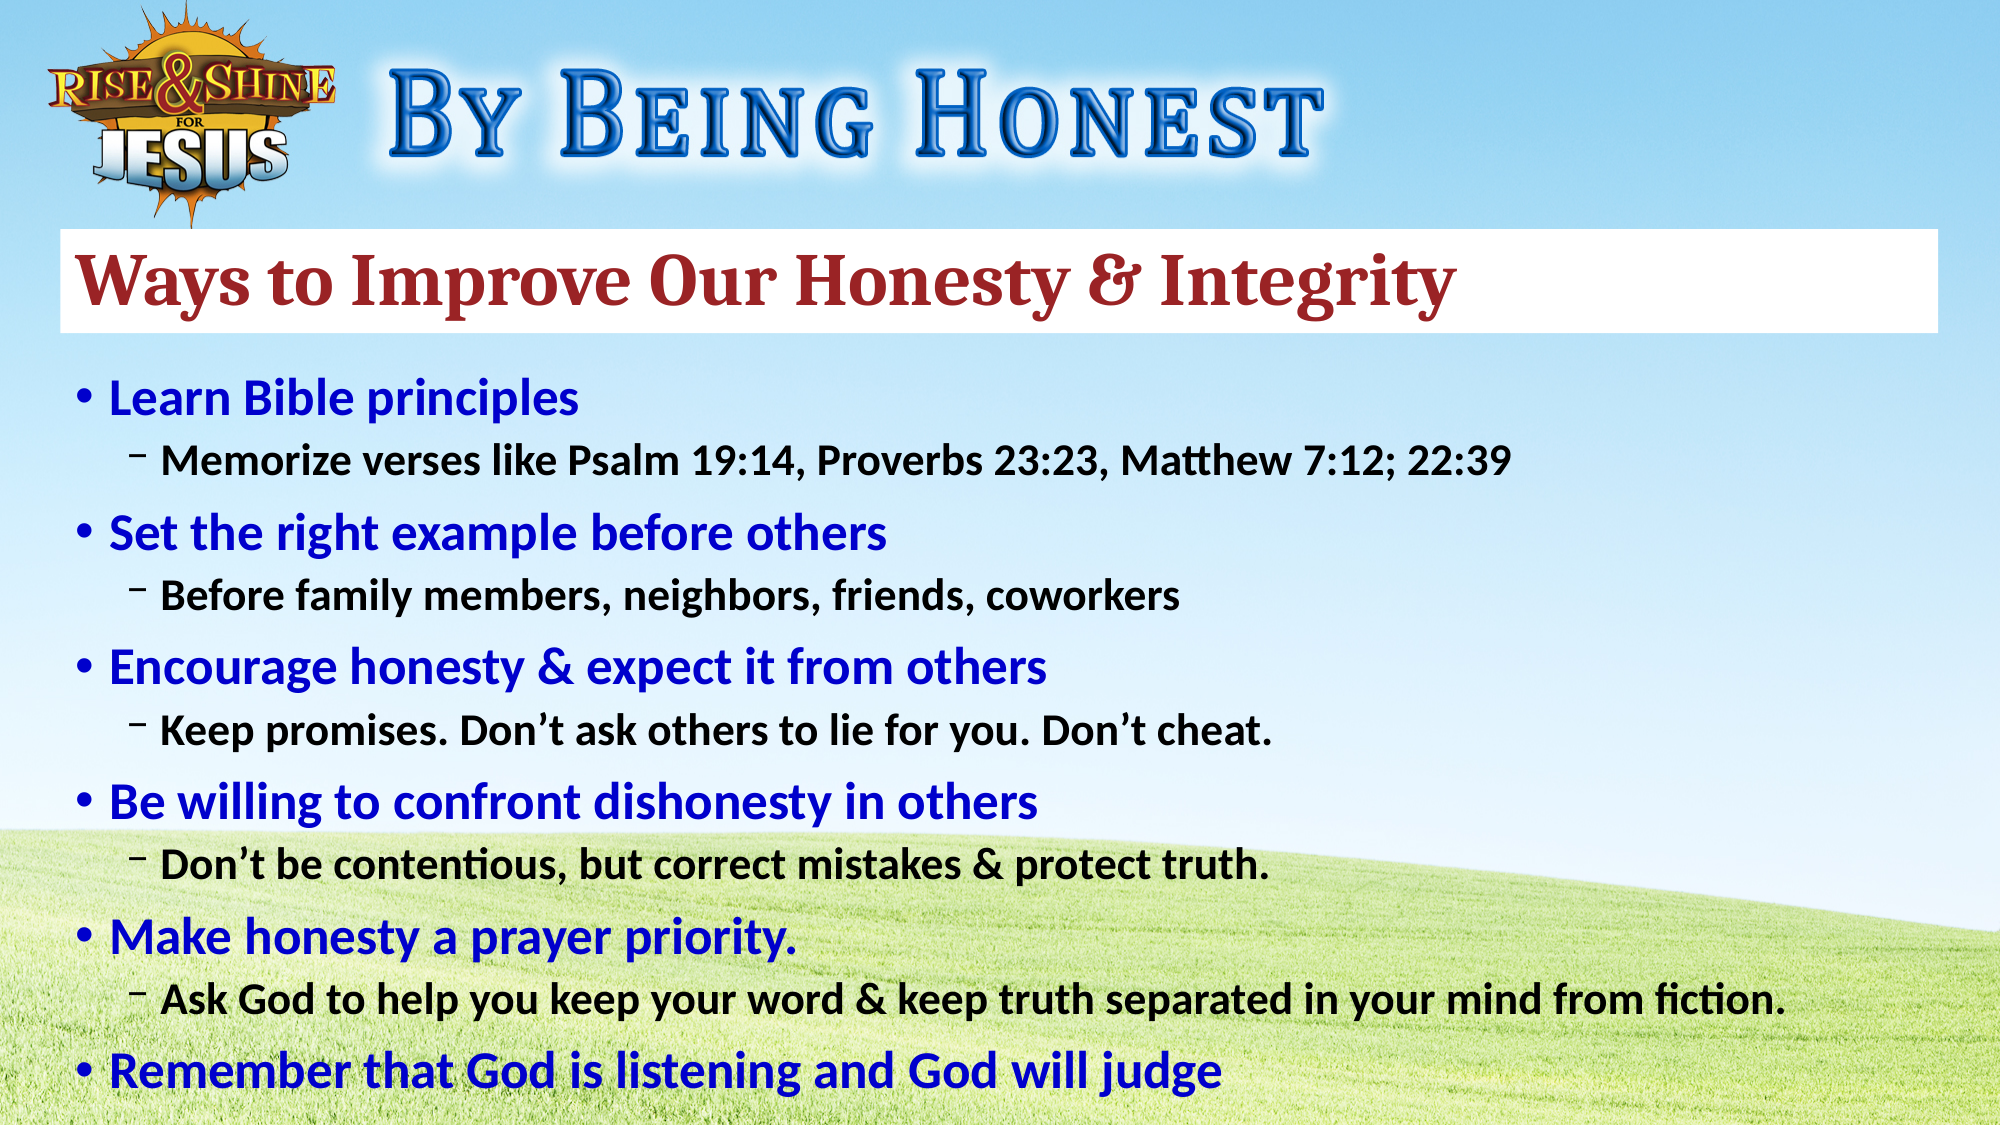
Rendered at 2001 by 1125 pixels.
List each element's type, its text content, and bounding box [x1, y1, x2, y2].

picture [0, 0, 2000, 1125]
title Ways to Improve Our Honesty & Integrity [60, 229, 1939, 334]
list Learn Bible principles Memorize verses like Psalm 19:14, Proverbs 23:23, Matthew 7:12; 22:39 Set the right example before others Before family members, neighbors, friends, coworkers Encourage honesty & expect it from others Keep promises. Don’t ask others to lie for you. Don’t cheat. Be willing to confront dishonesty in others Don’t be contentious, but correct mistakes & protect truth. Make honesty a prayer priority. Ask God to help you keep your word & keep truth separated in your mind from fiction. Remember that God is listening and God will judge [60, 362, 1989, 1113]
